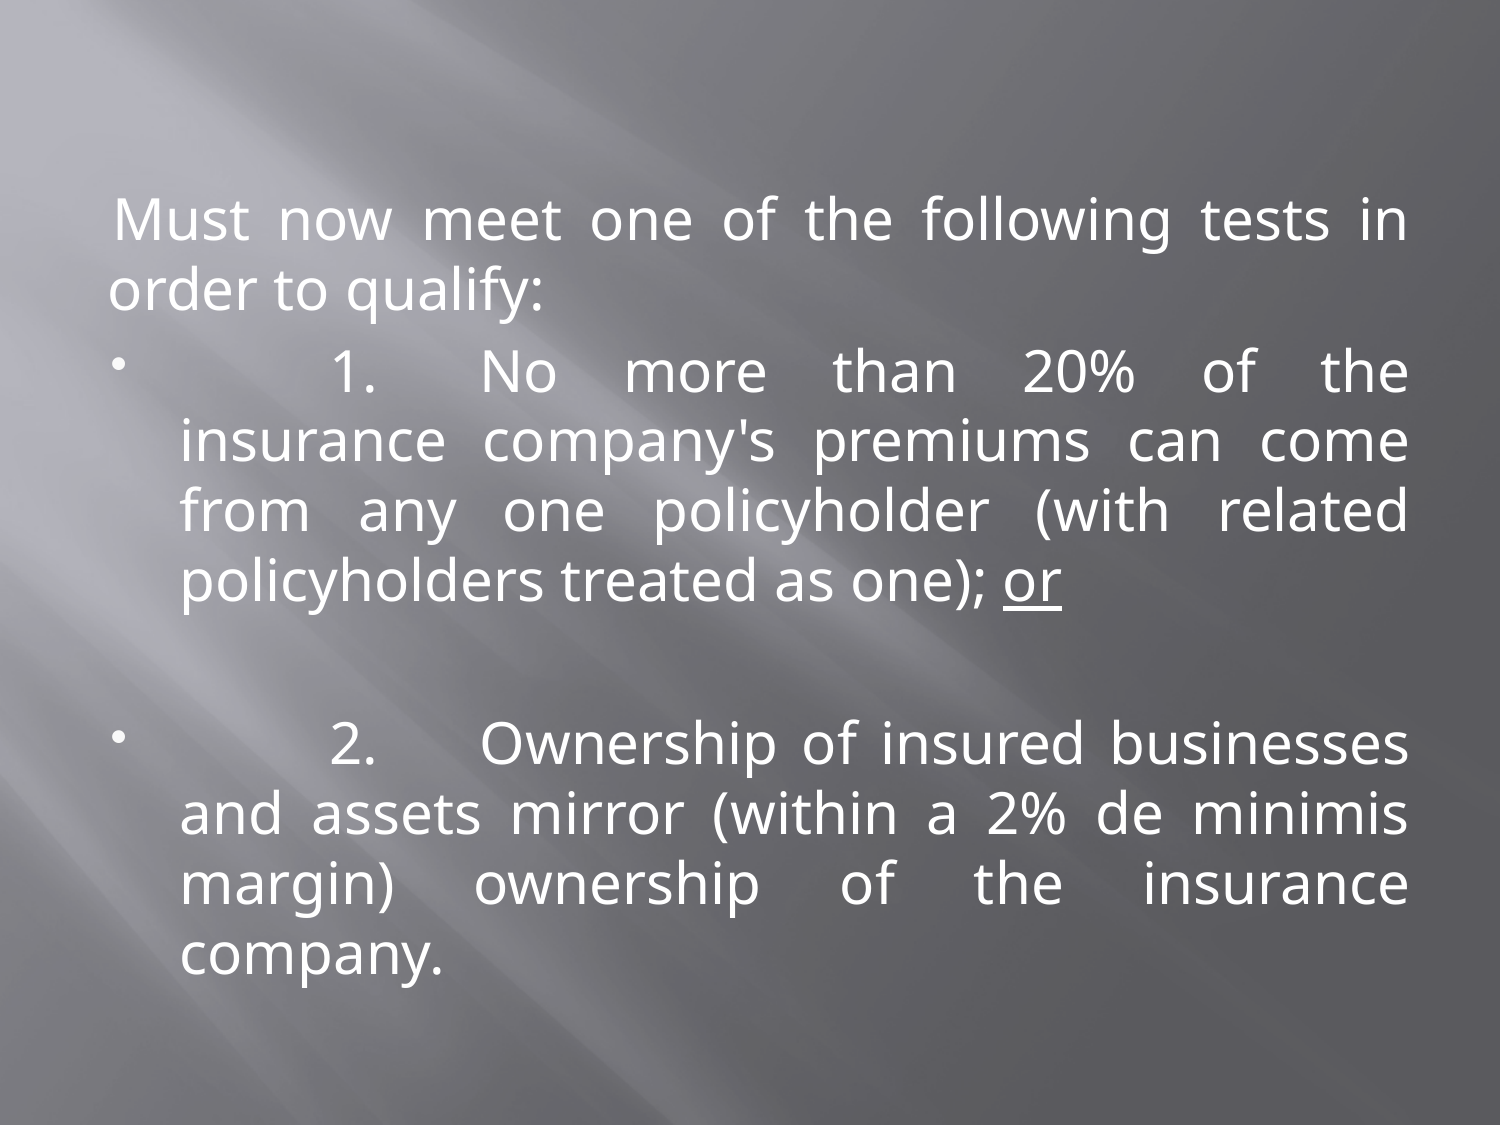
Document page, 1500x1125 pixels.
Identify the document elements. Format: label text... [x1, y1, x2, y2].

list Must now meet one of the following tests in order to qualify: 1. No more than 20% of the insurance company's premiums can come from any one policyholder (with related policyholders treated as one); or 2. Ownership of insured businesses and assets mirror (within a 2% de minimis margin) ownership of the insurance company. [75, 174, 1425, 1035]
